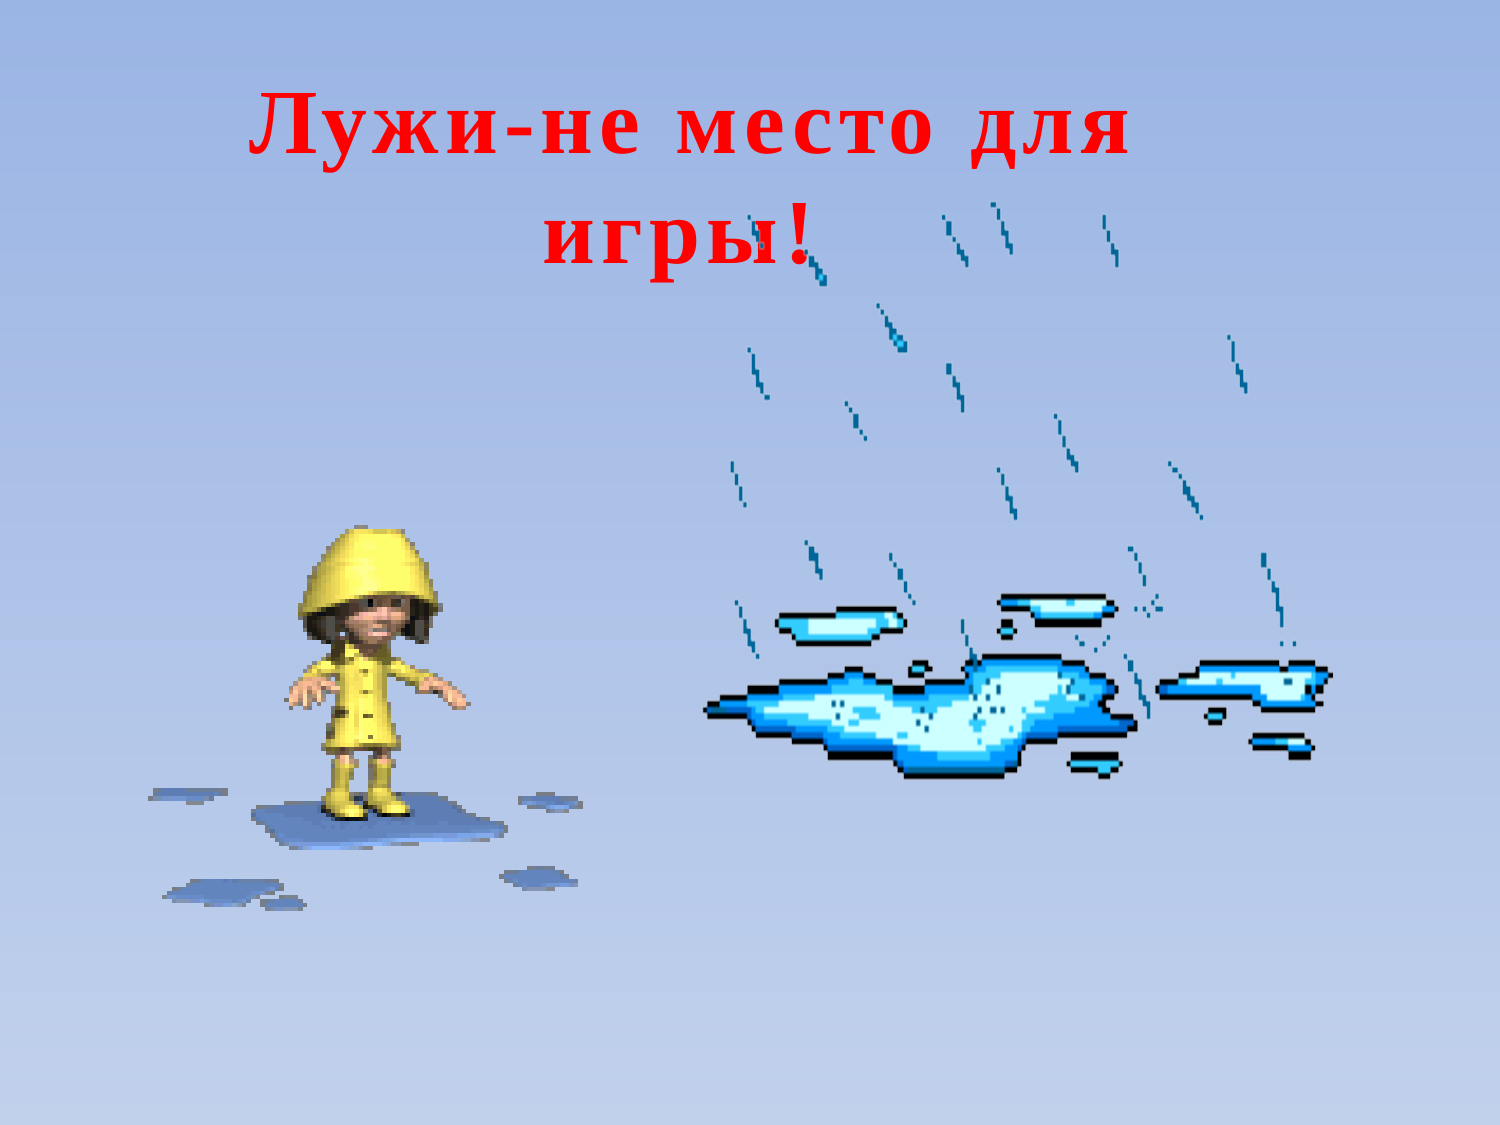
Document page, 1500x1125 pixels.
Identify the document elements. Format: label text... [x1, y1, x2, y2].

text_box Лужи-не место для игры! [64, 54, 1294, 290]
picture [699, 190, 1333, 788]
picture [88, 455, 621, 991]
